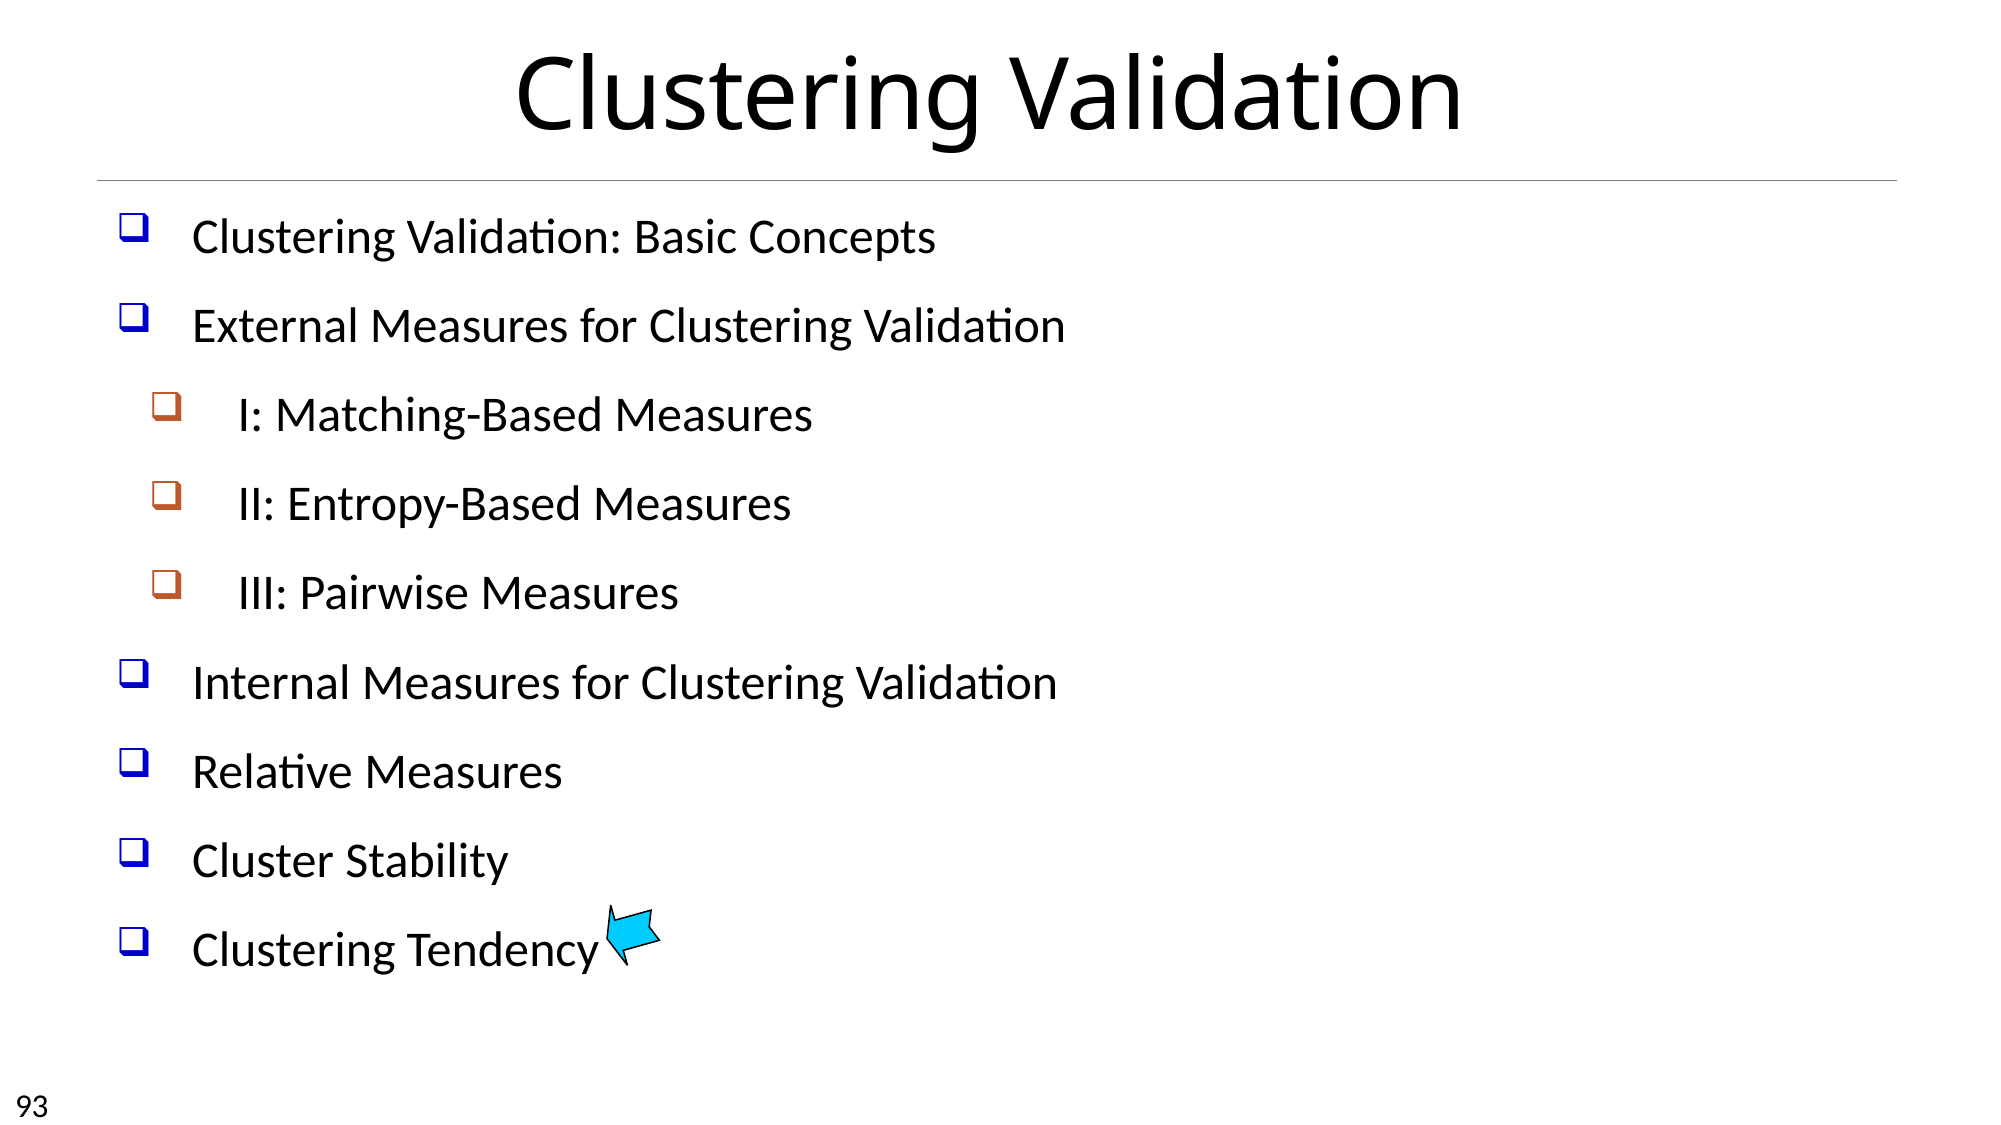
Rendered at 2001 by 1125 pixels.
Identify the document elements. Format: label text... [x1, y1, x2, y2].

list Clustering Validation: Basic Concepts External Measures for Clustering Validation I: Matching-Based Measures II: Entropy-Based Measures III: Pairwise Measures Internal Measures for Clustering Validation Relative Measures Cluster Stability Clustering Tendency [101, 195, 1725, 1108]
title Clustering Validation [57, 36, 1923, 158]
text_box [607, 905, 660, 966]
